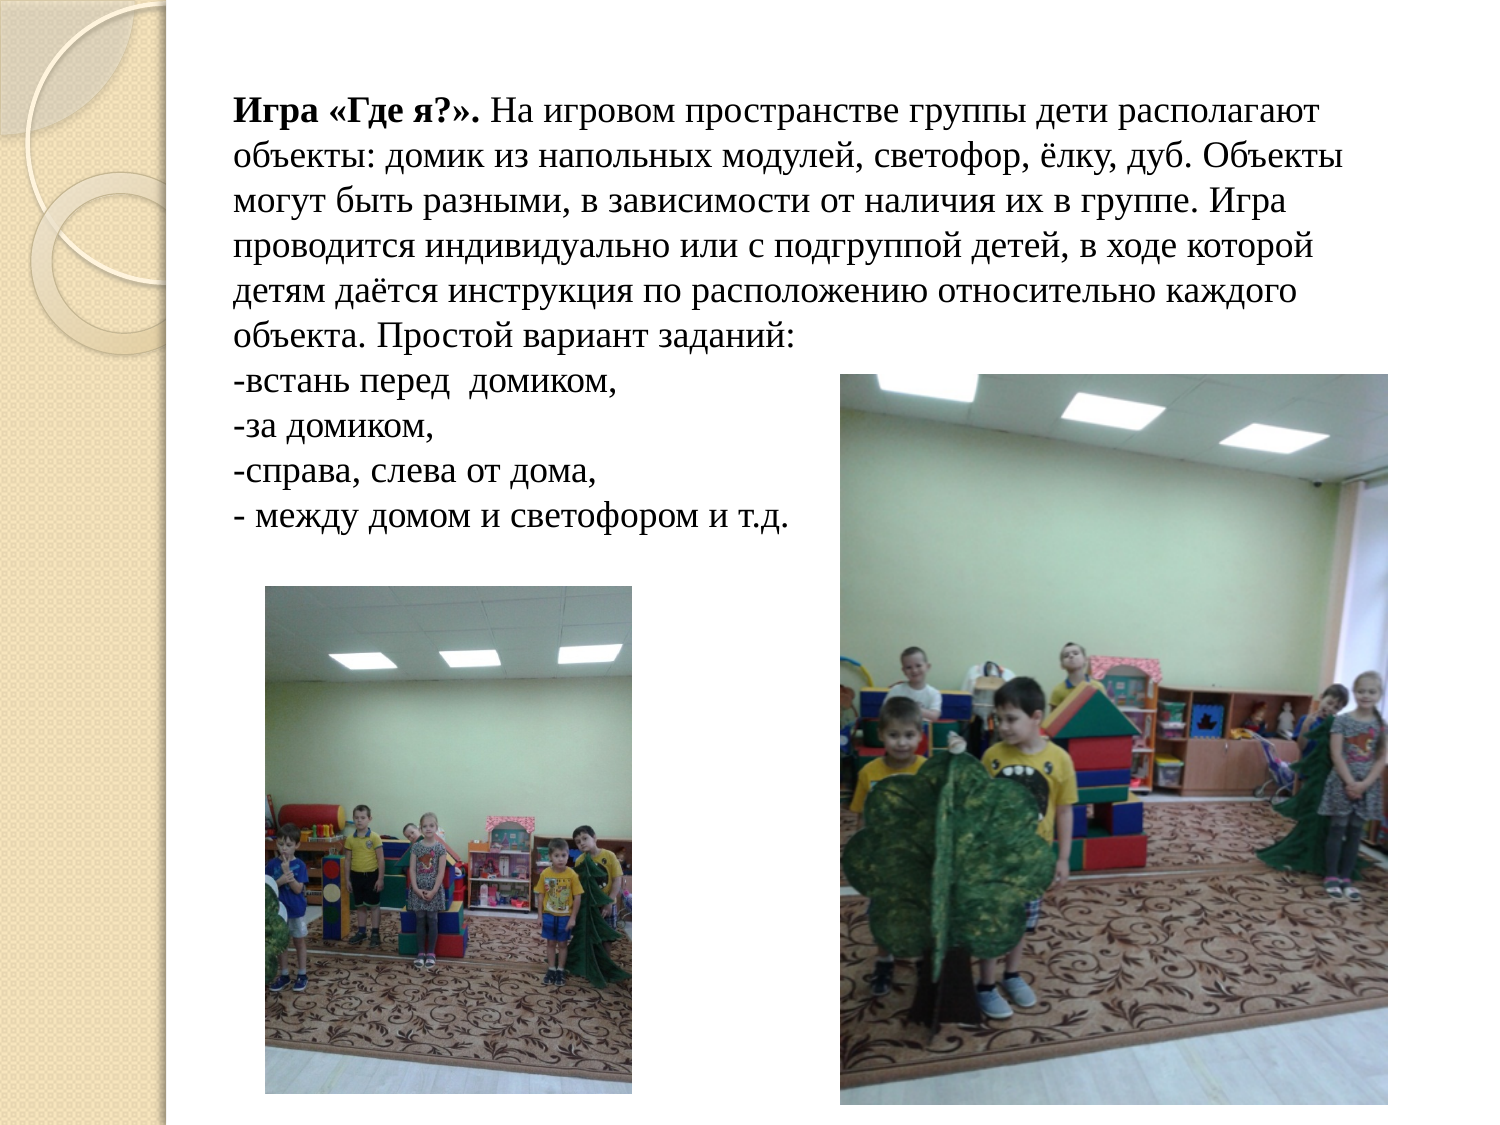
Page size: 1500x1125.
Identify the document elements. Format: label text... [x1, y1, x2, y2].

picture [839, 374, 1389, 1105]
text_box Игра «Где я?». На игровом пространстве группы дети располагают объекты: домик из напольных модулей, светофор, ёлку, дуб. Объекты могут быть разными, в зависимости от наличия их в группе. Игра проводится индивидуально или с подгруппой детей, в ходе которой детям даётся инструкция по расположению относительно каждого объекта. Простой вариант заданий: -встань перед домиком, -за домиком, -справа, слева от дома, - между домом и светофором и т.д. [218, 78, 1388, 633]
picture [265, 585, 633, 1095]
